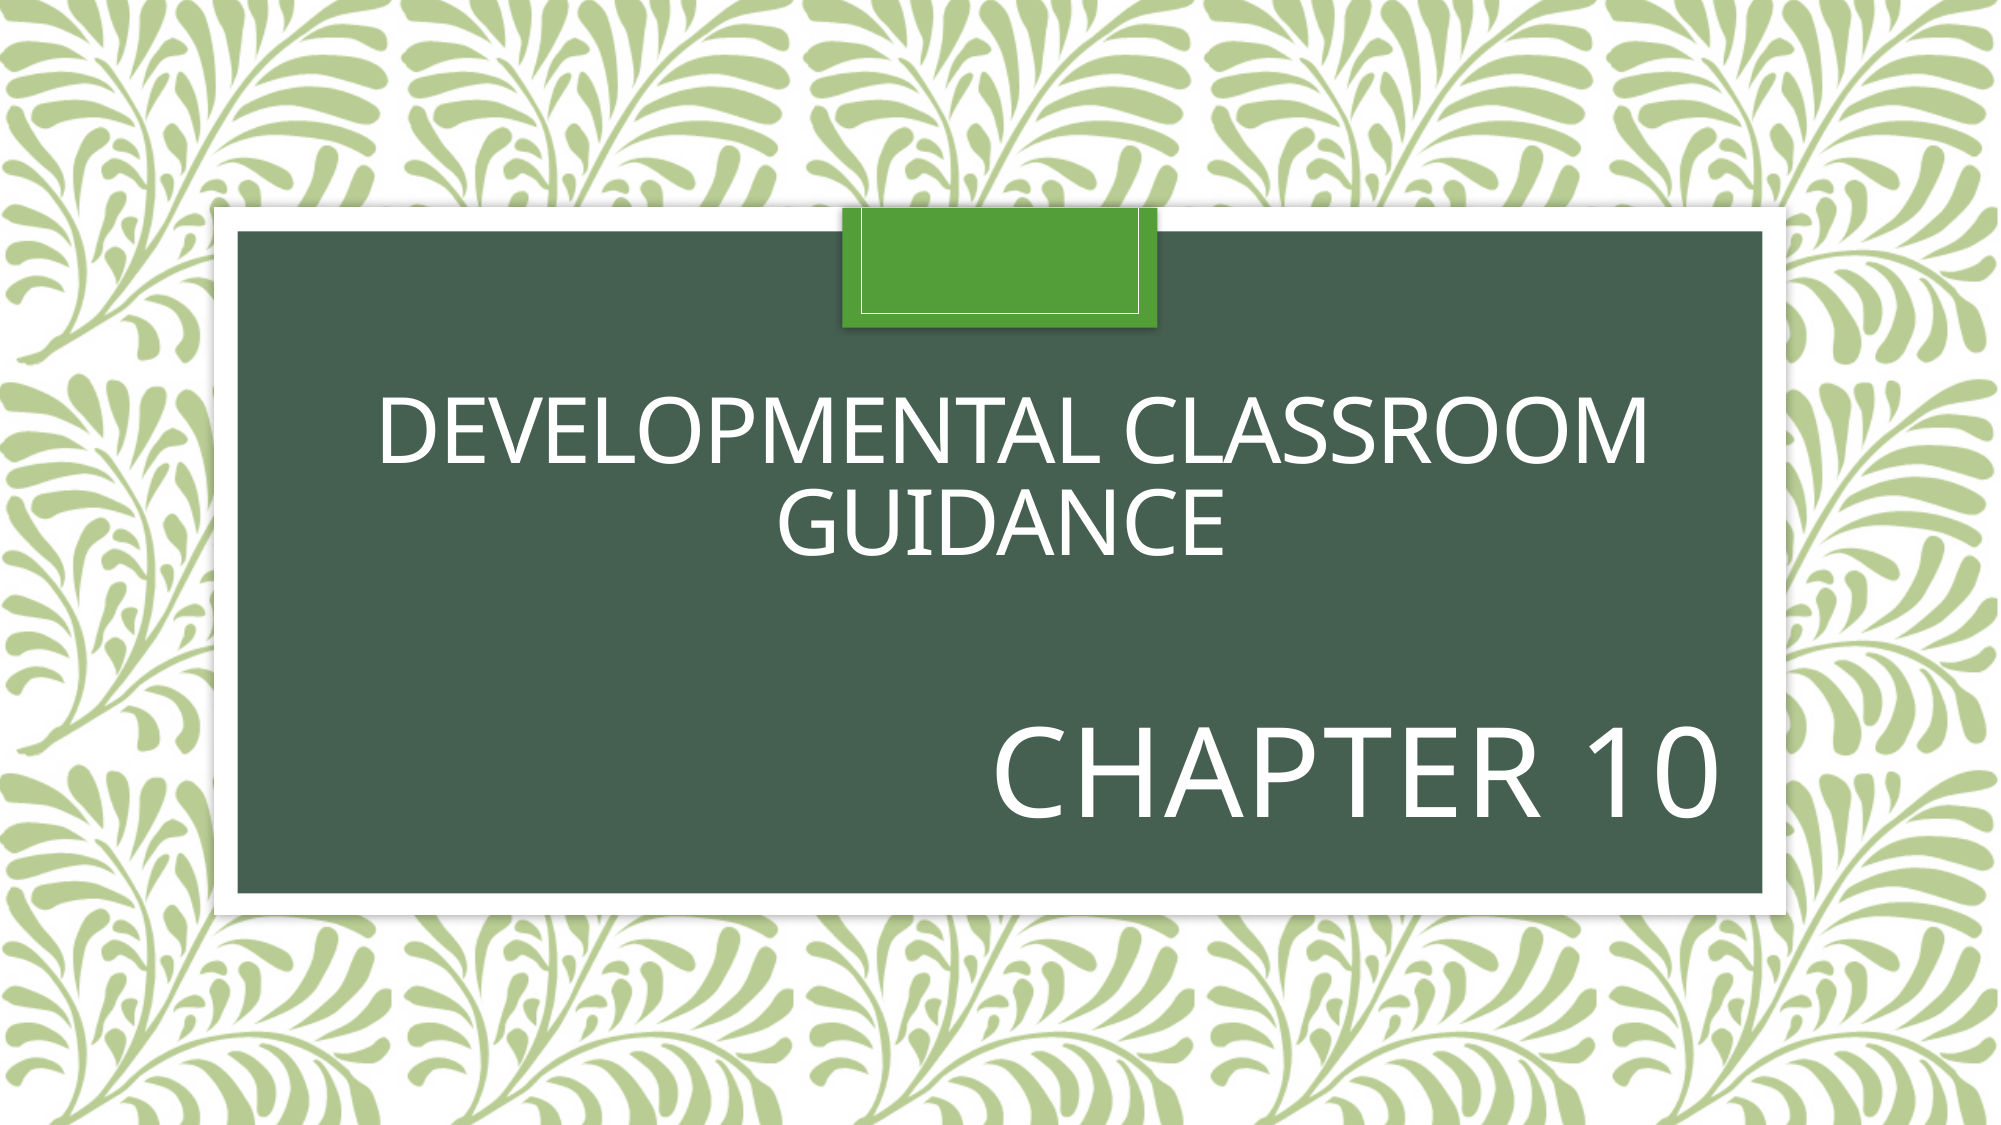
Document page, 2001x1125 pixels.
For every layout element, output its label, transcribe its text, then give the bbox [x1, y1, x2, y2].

title Developmental Classroom Guidance [242, 315, 1760, 649]
subtitle CHAPTER 10 [762, 685, 1740, 831]
